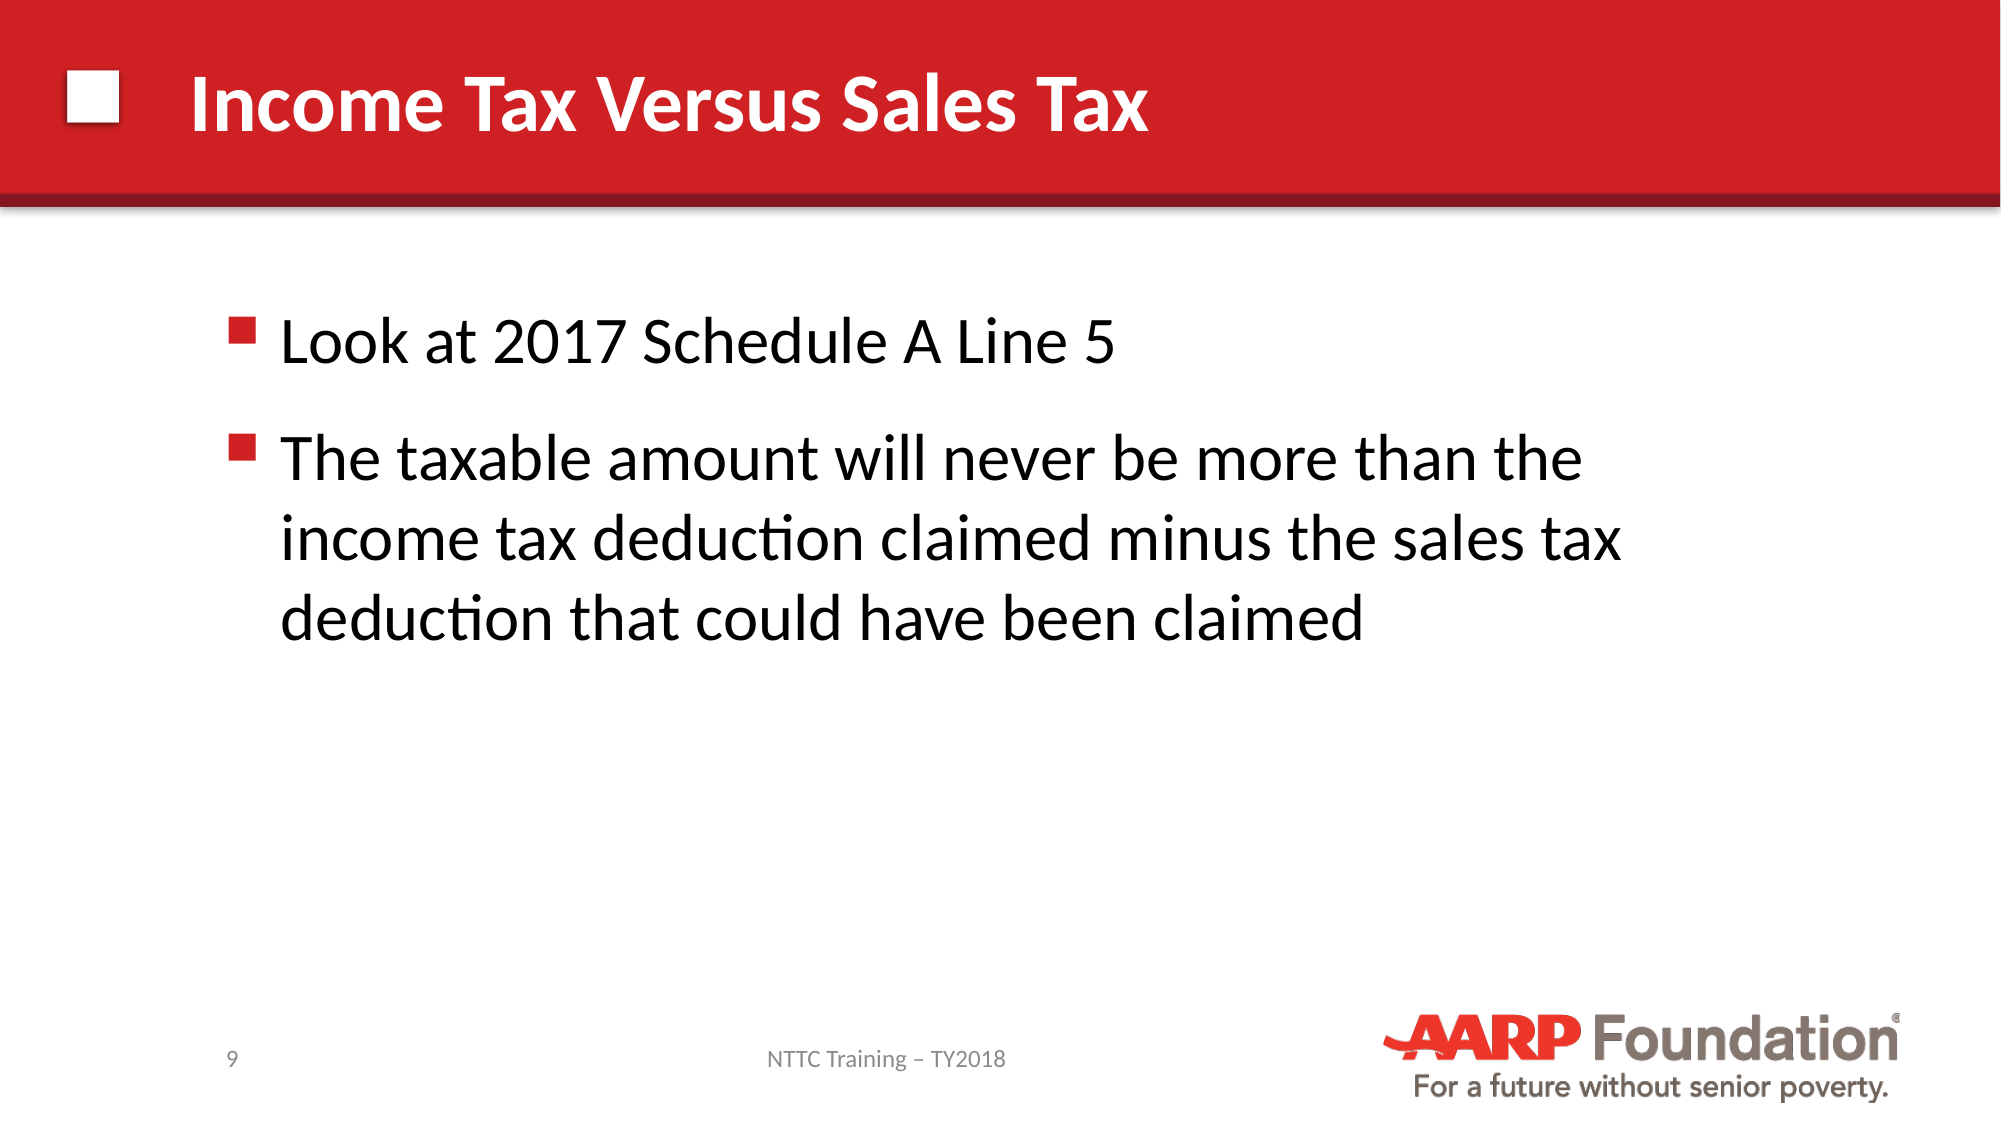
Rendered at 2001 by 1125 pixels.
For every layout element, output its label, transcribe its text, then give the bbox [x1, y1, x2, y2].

title Income Tax Versus Sales Tax [174, 4, 1775, 193]
footer NTTC Training – TY2018 [570, 1027, 1204, 1088]
list Look at 2017 Schedule A Line 5 The taxable amount will never be more than the income tax deduction claimed minus the sales tax deduction that could have been claimed [209, 288, 1810, 949]
slide_number 9 [99, 1027, 254, 1088]
